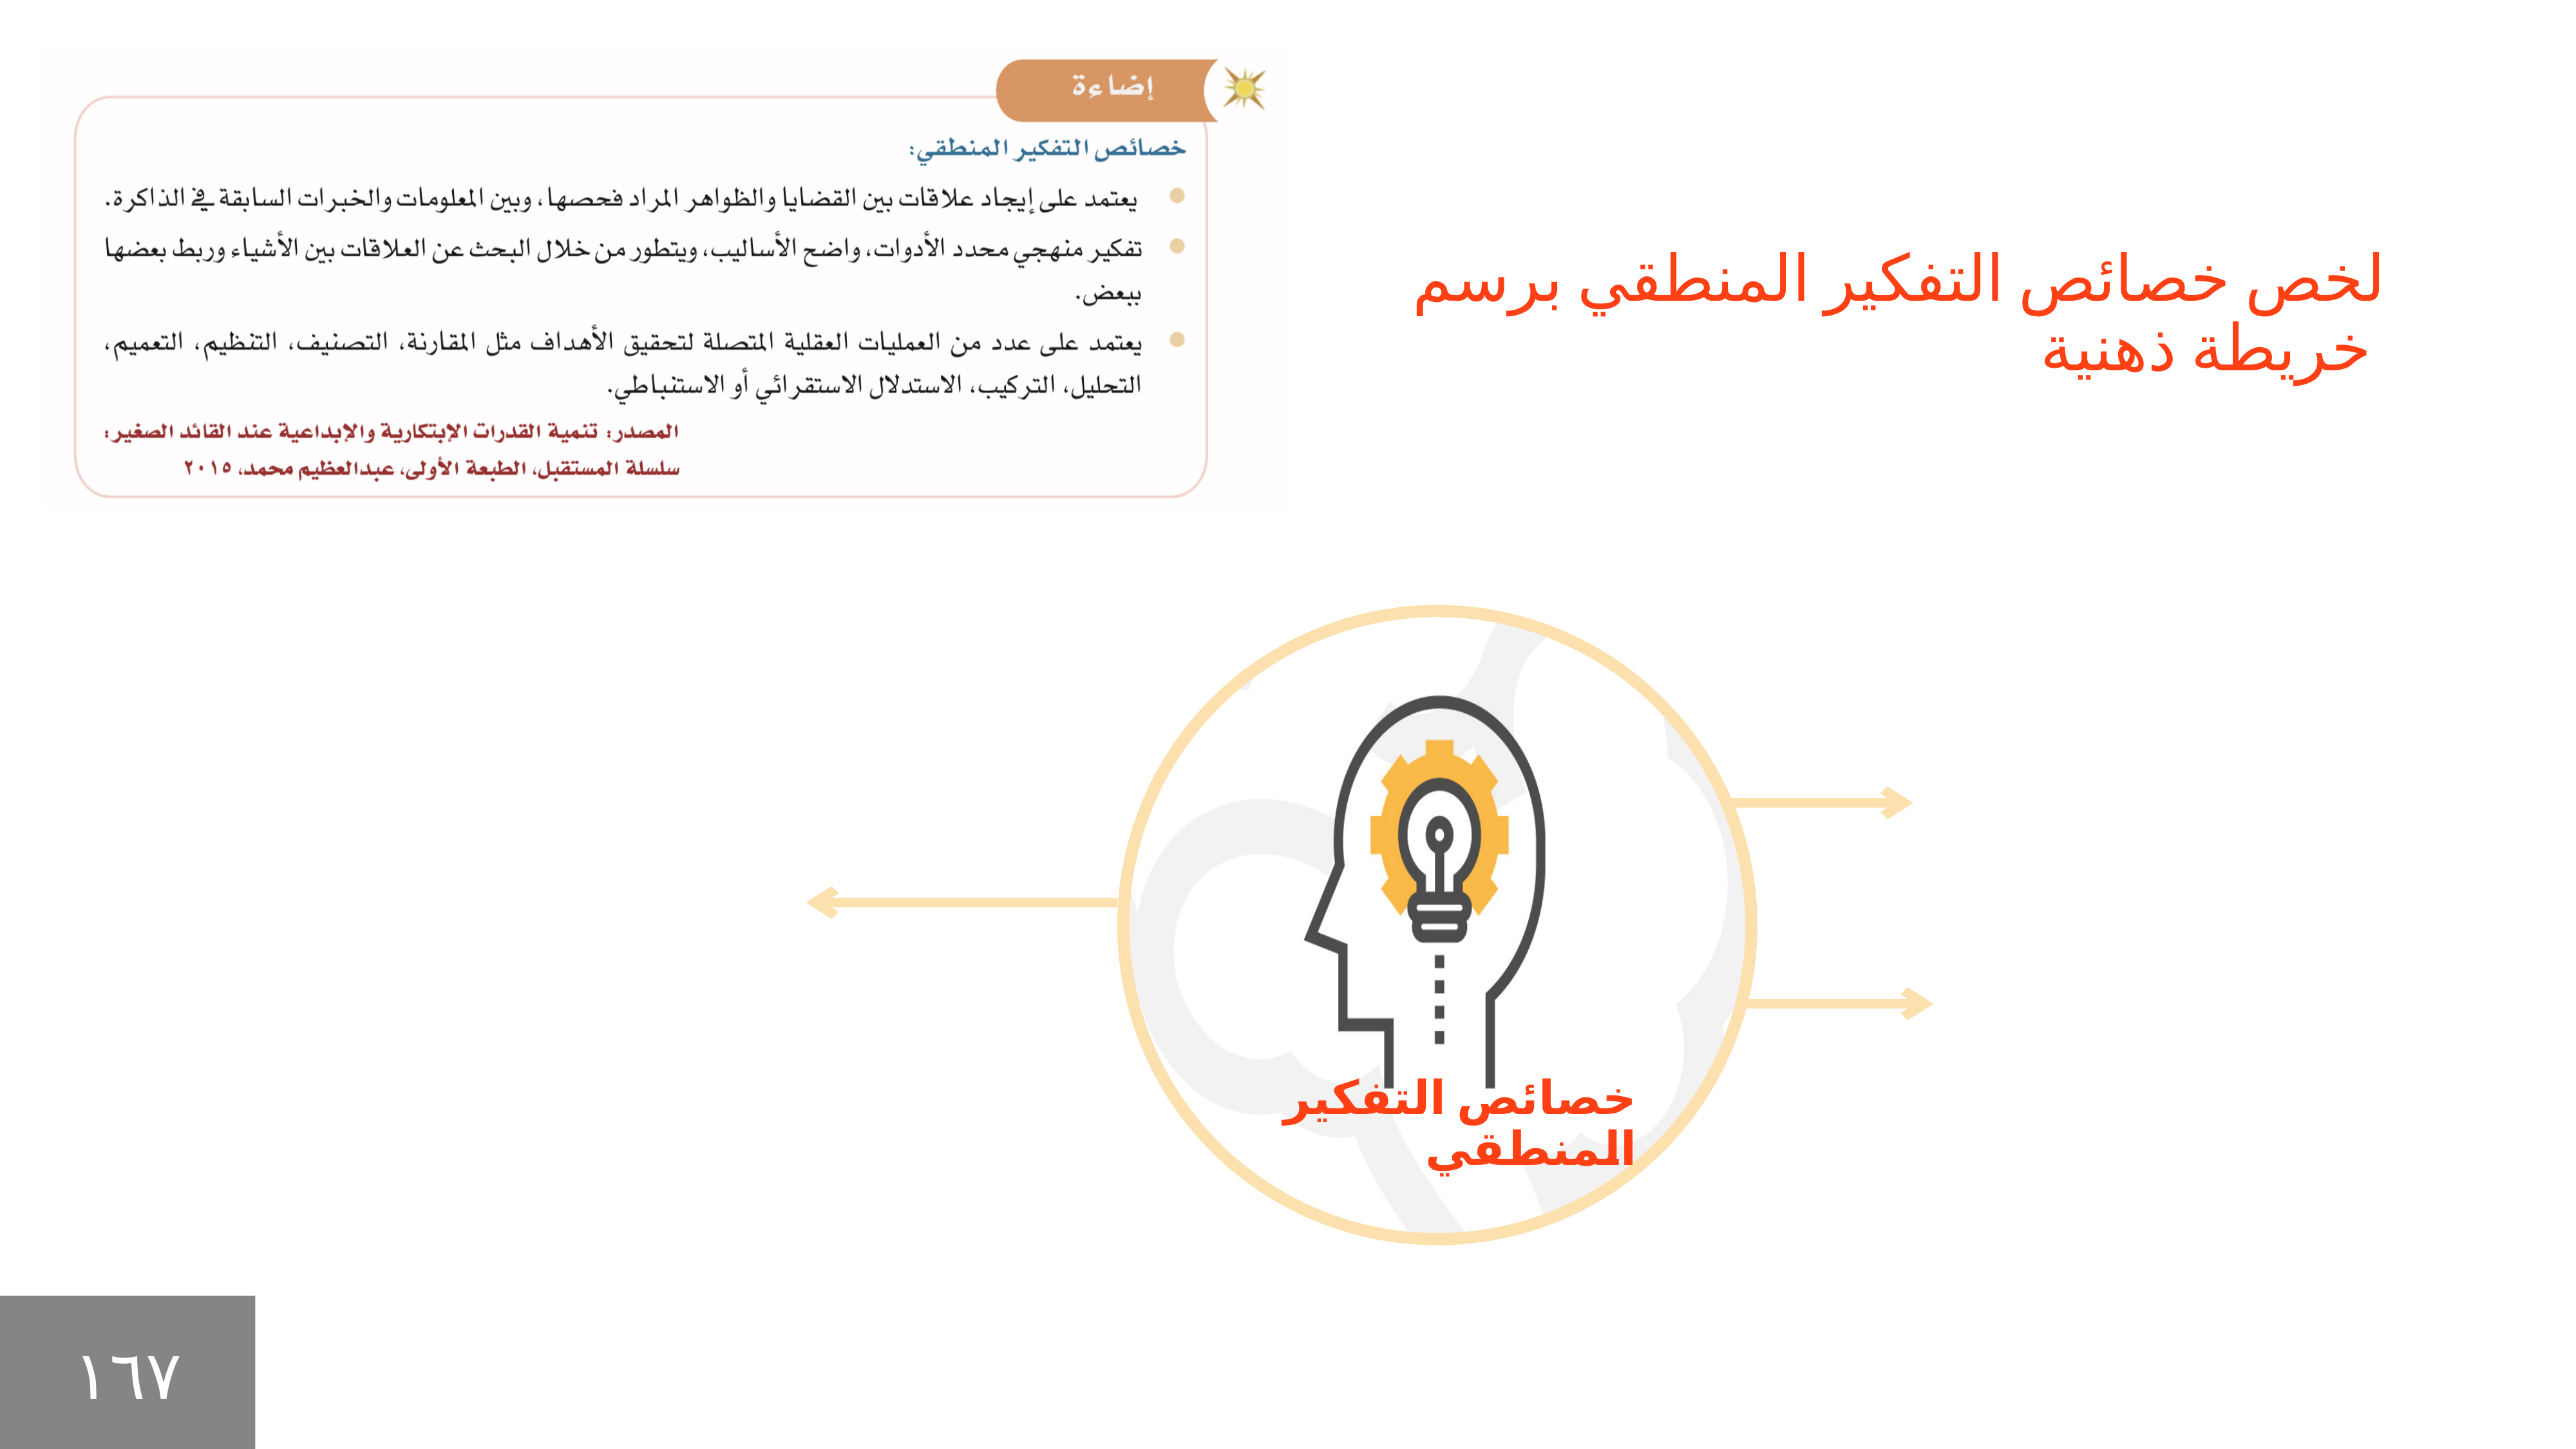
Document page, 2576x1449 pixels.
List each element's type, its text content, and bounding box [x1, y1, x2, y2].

text_box [1726, 798, 1914, 808]
text_box [1255, 1181, 1620, 1240]
text_box خصائص التفكير المنطقي [1163, 1068, 1642, 1181]
text_box [1123, 611, 1752, 1164]
text_box [1746, 999, 1934, 1009]
text_box ١٦٧ [0, 1295, 256, 1449]
picture [44, 45, 1289, 510]
text_box [806, 898, 1117, 907]
text_box ‏لخص خصائص التفكير المنطقي برسم خريطة ذهنية [1289, 240, 2392, 390]
